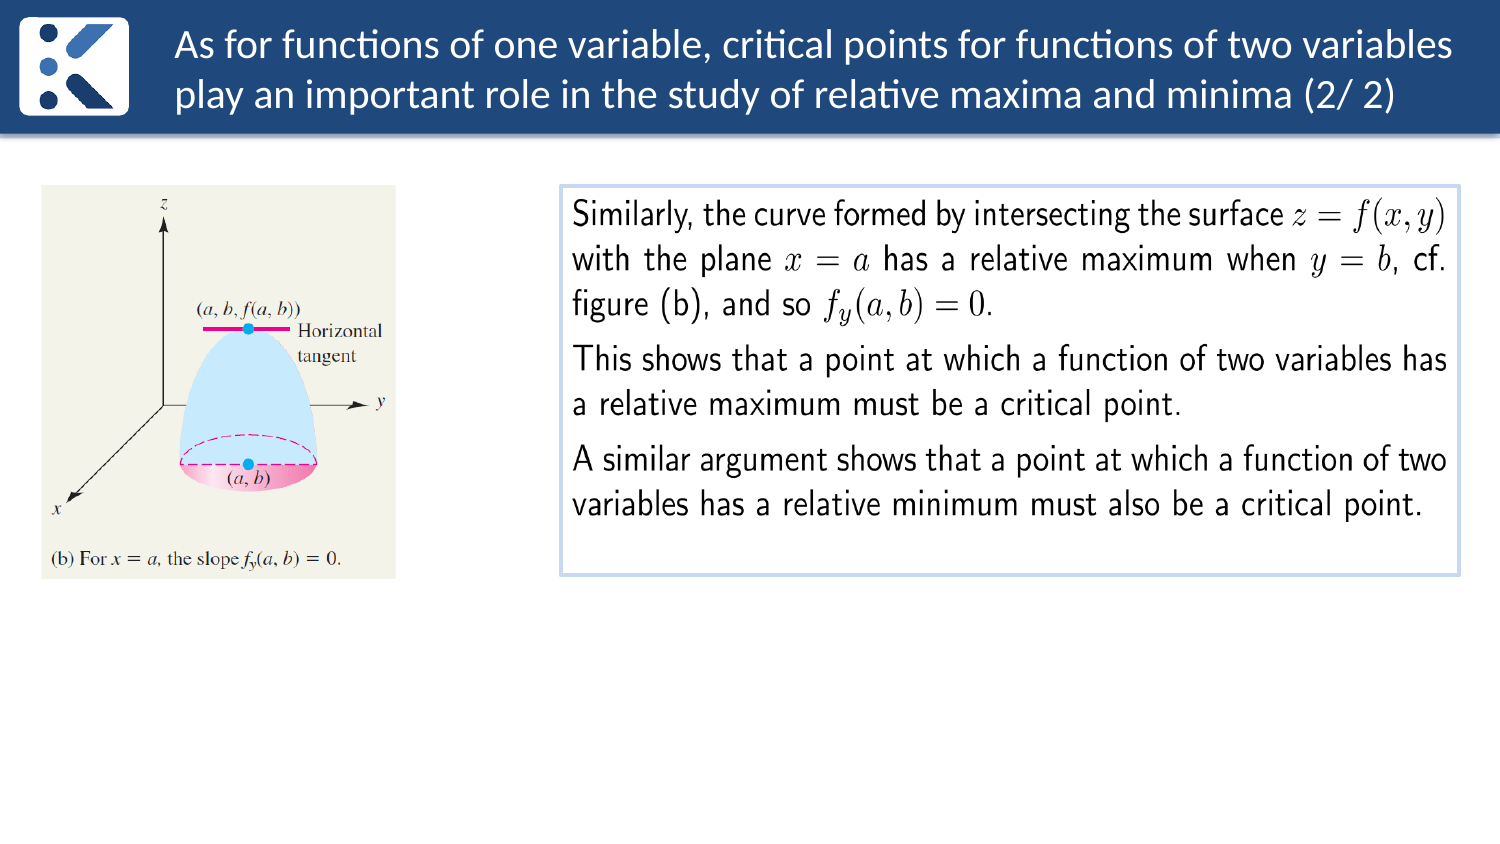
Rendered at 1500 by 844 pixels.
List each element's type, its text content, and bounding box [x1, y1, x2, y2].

title As for functions of one variable, critical points for functions of two variables play an important role in the study of relative maxima and minima (2/ 2) [159, 8, 1483, 126]
picture [41, 185, 396, 579]
text_box [559, 184, 1461, 577]
picture [572, 197, 1446, 523]
picture [27, 18, 122, 115]
